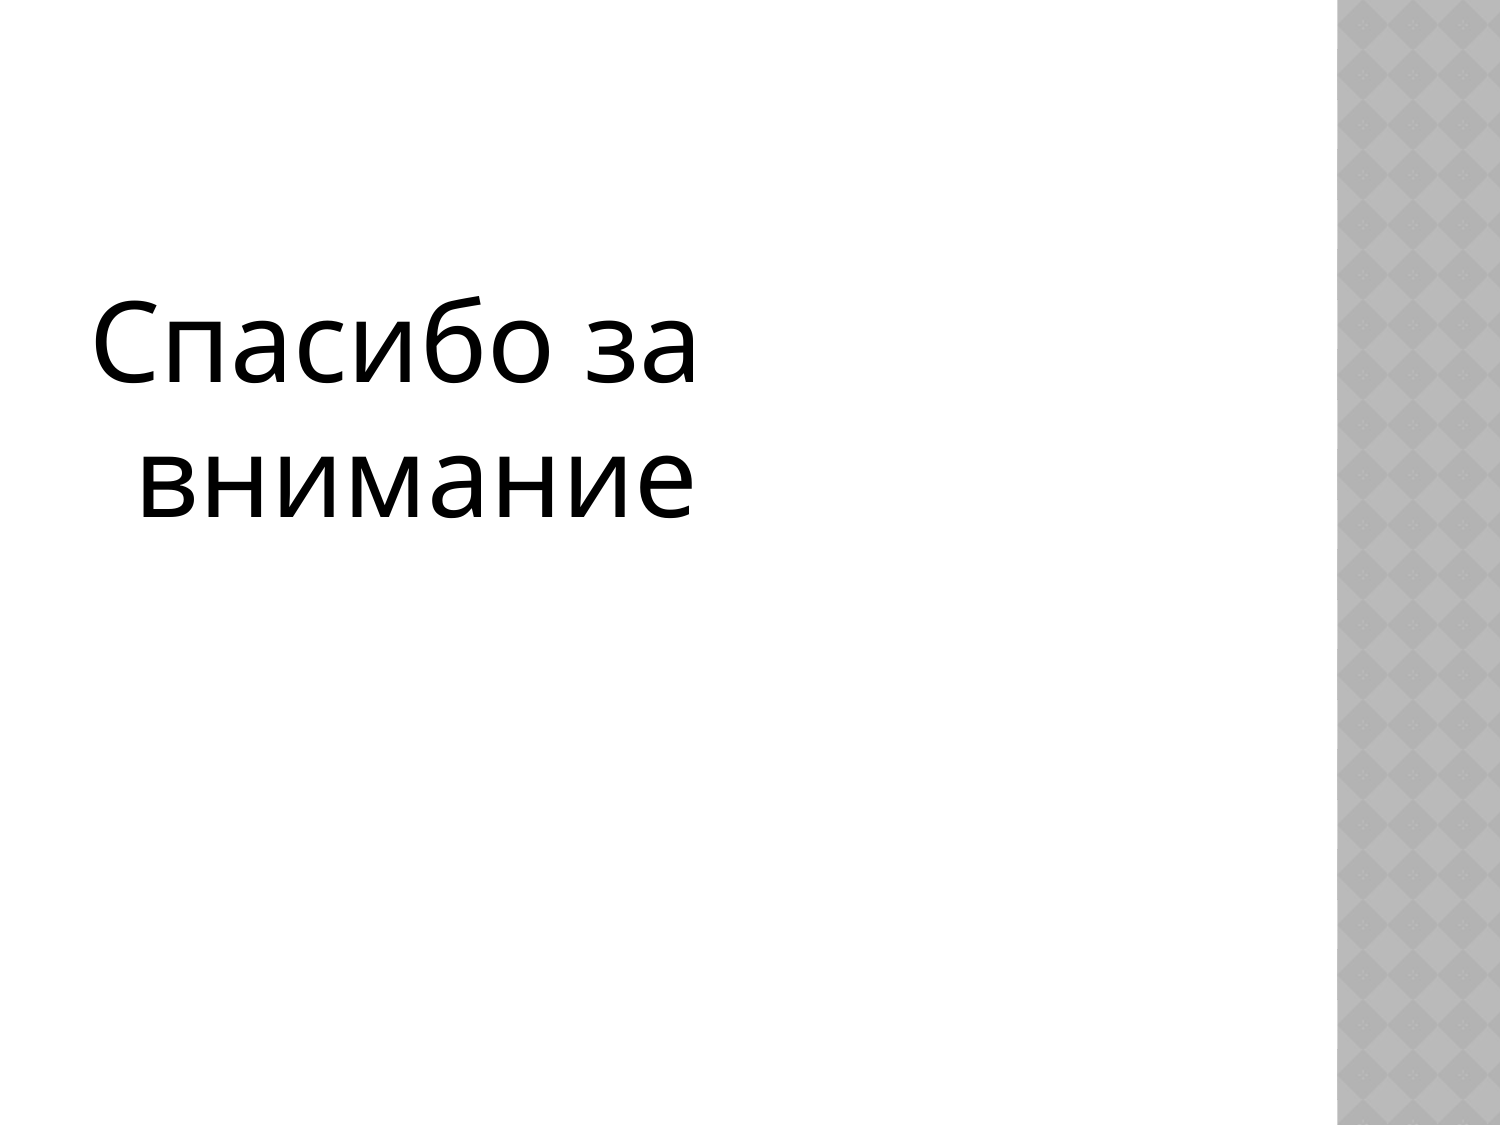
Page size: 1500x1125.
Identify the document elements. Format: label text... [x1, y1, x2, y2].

list Спасибо за внимание [75, 262, 1278, 1005]
